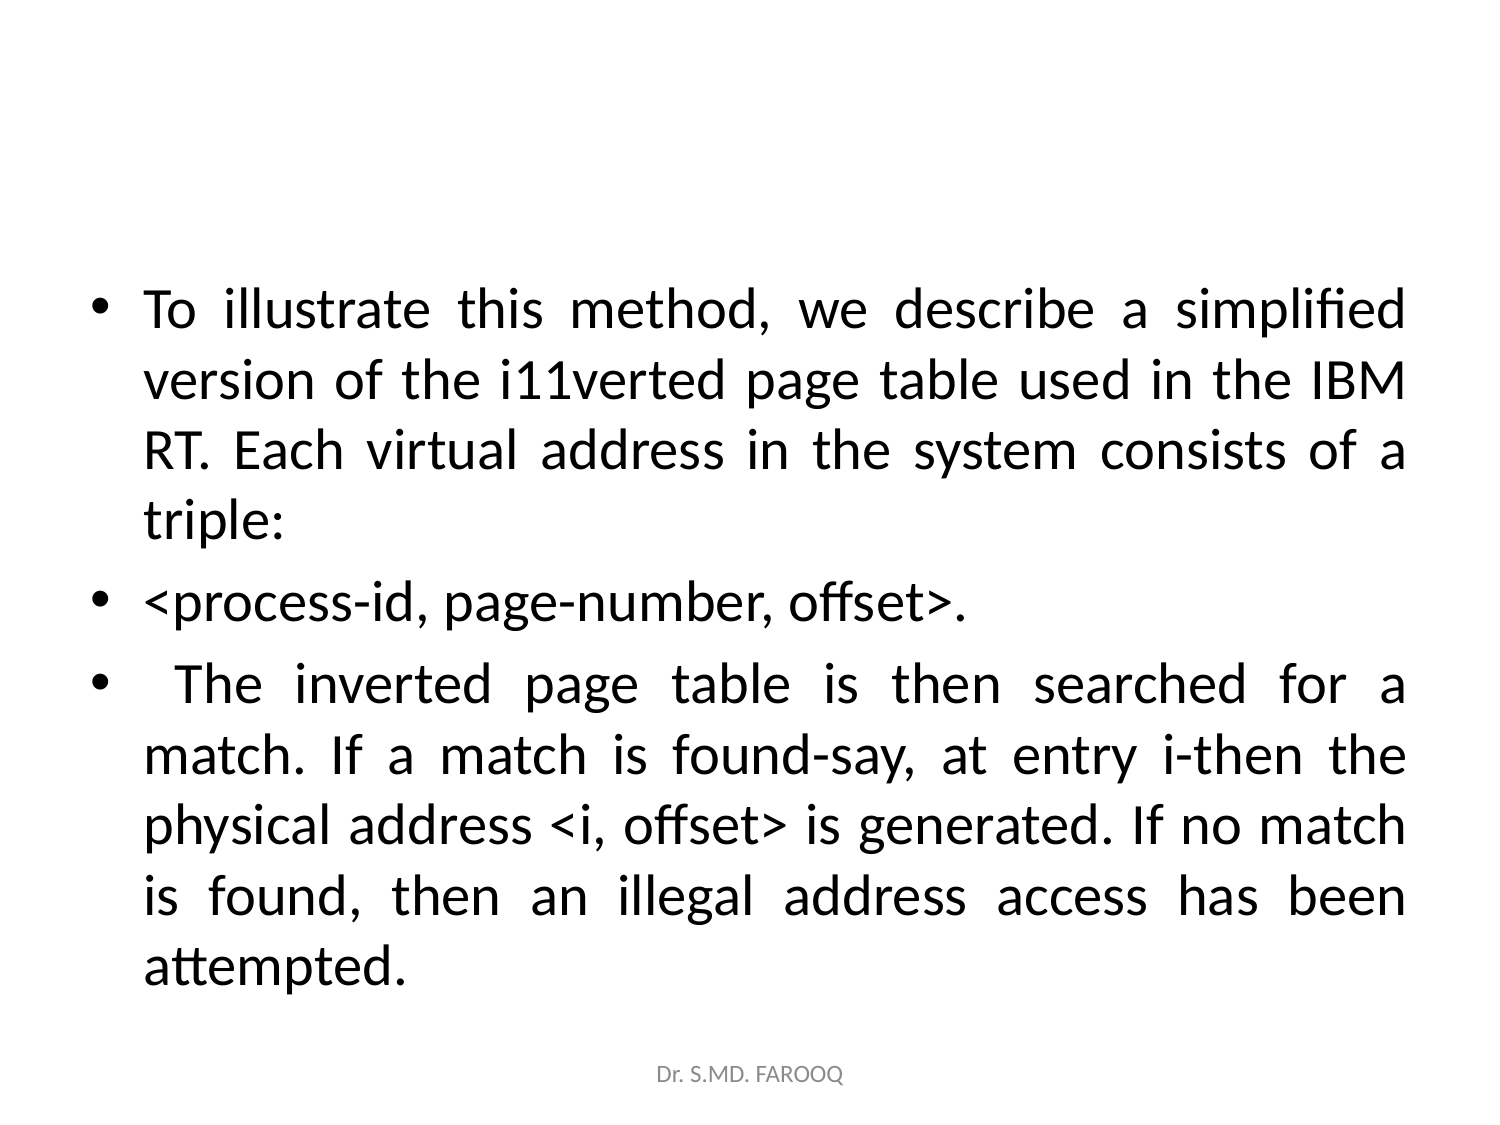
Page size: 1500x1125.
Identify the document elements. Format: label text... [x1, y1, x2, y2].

footer Dr. S.MD. FAROOQ [512, 1042, 988, 1103]
list To illustrate this method, we describe a simplified version of the i11verted page table used in the IBM RT. Each virtual address in the system consists of a triple: <process-id, page-number, offset>. The inverted page table is then searched for a match. If a match is found-say, at entry i-then the physical address <i, offset> is generated. If no match is found, then an illegal address access has been attempted. [75, 262, 1425, 1005]
